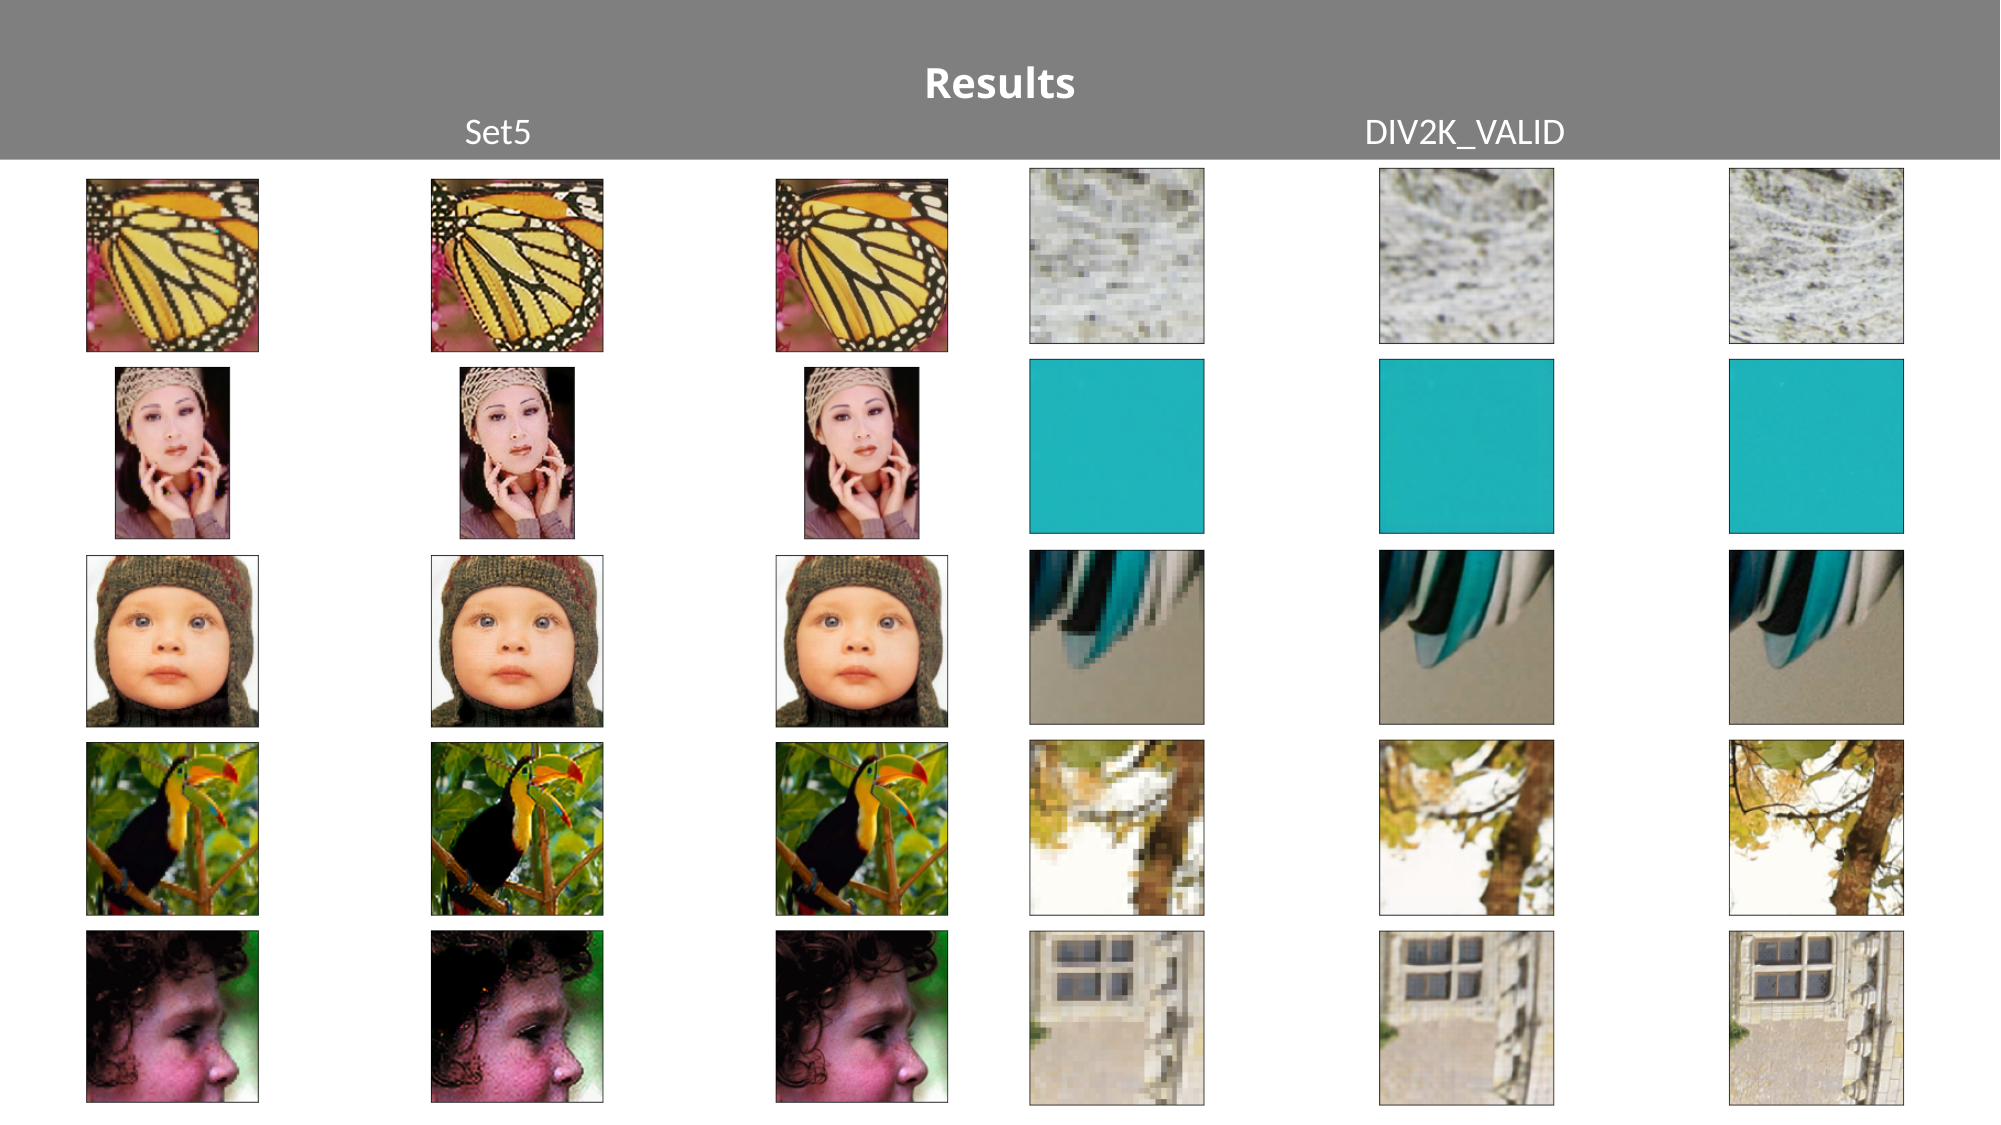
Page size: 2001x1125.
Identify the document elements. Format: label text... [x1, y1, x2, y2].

text_box [17, 10, 2000, 86]
picture [74, 172, 955, 1114]
text_box Results Set5 DIV2K_VALID [0, 0, 2000, 160]
picture [1017, 161, 1911, 1118]
